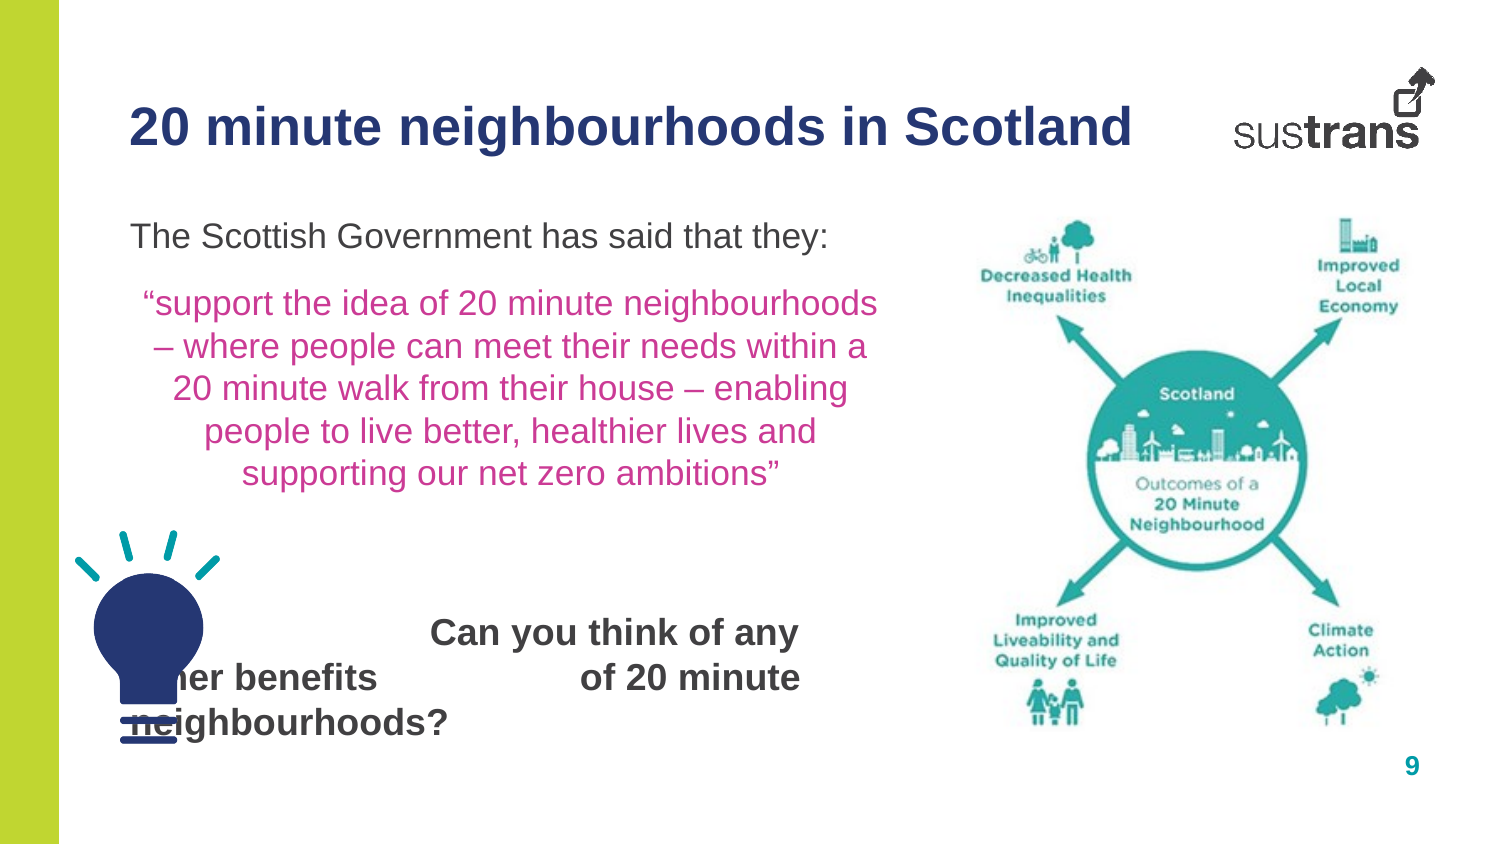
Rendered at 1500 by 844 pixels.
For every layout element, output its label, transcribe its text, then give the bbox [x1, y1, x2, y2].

list 20 minute neighbourhoods in Scotland [129, 91, 1140, 157]
picture [1234, 67, 1435, 156]
picture [70, 513, 225, 750]
list The Scottish Government has said that they: “support the idea of 20 minute neighbourhoods – where people can meet their needs within a 20 minute walk from their house – enabling people to live better, healthier lives and supporting our net zero ambitions” Can you think of any other benefits of 20 minute neighbourhoods? [129, 212, 892, 694]
picture [950, 211, 1436, 732]
